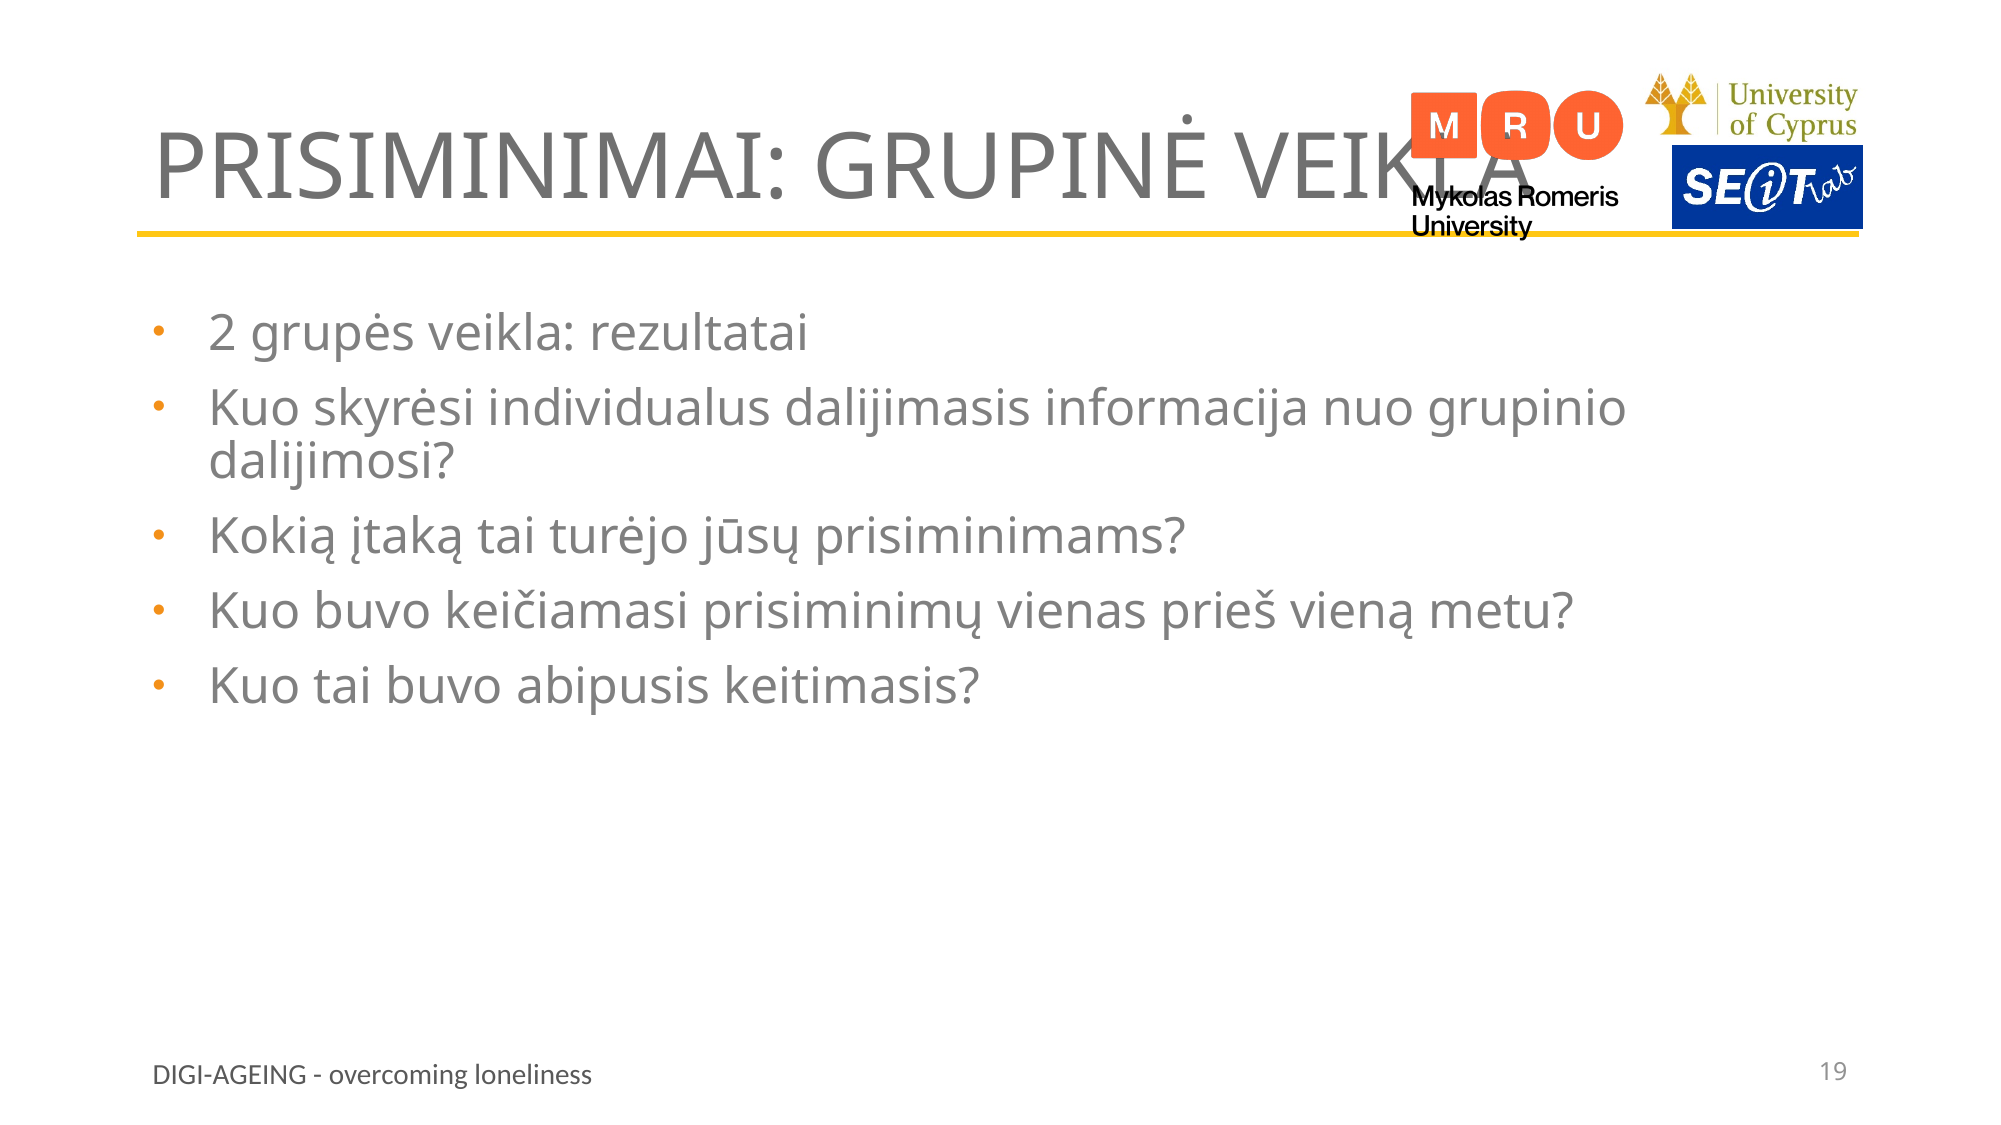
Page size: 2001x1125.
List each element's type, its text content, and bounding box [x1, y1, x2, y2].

picture [1407, 87, 1627, 244]
list 2 grupės veikla: rezultatai Kuo skyrėsi individualus dalijimasis informacija nuo grupinio dalijimosi? Kokią įtaką tai turėjo jūsų prisiminimams? Kuo buvo keičiamasi prisiminimų vienas prieš vieną metu? Kuo tai buvo abipusis keitimasis? [137, 299, 1863, 1014]
picture [1630, 58, 1878, 165]
slide_number 19 [1412, 1042, 1863, 1103]
title Prisiminimai: Grupinė veikla [137, 59, 1863, 278]
